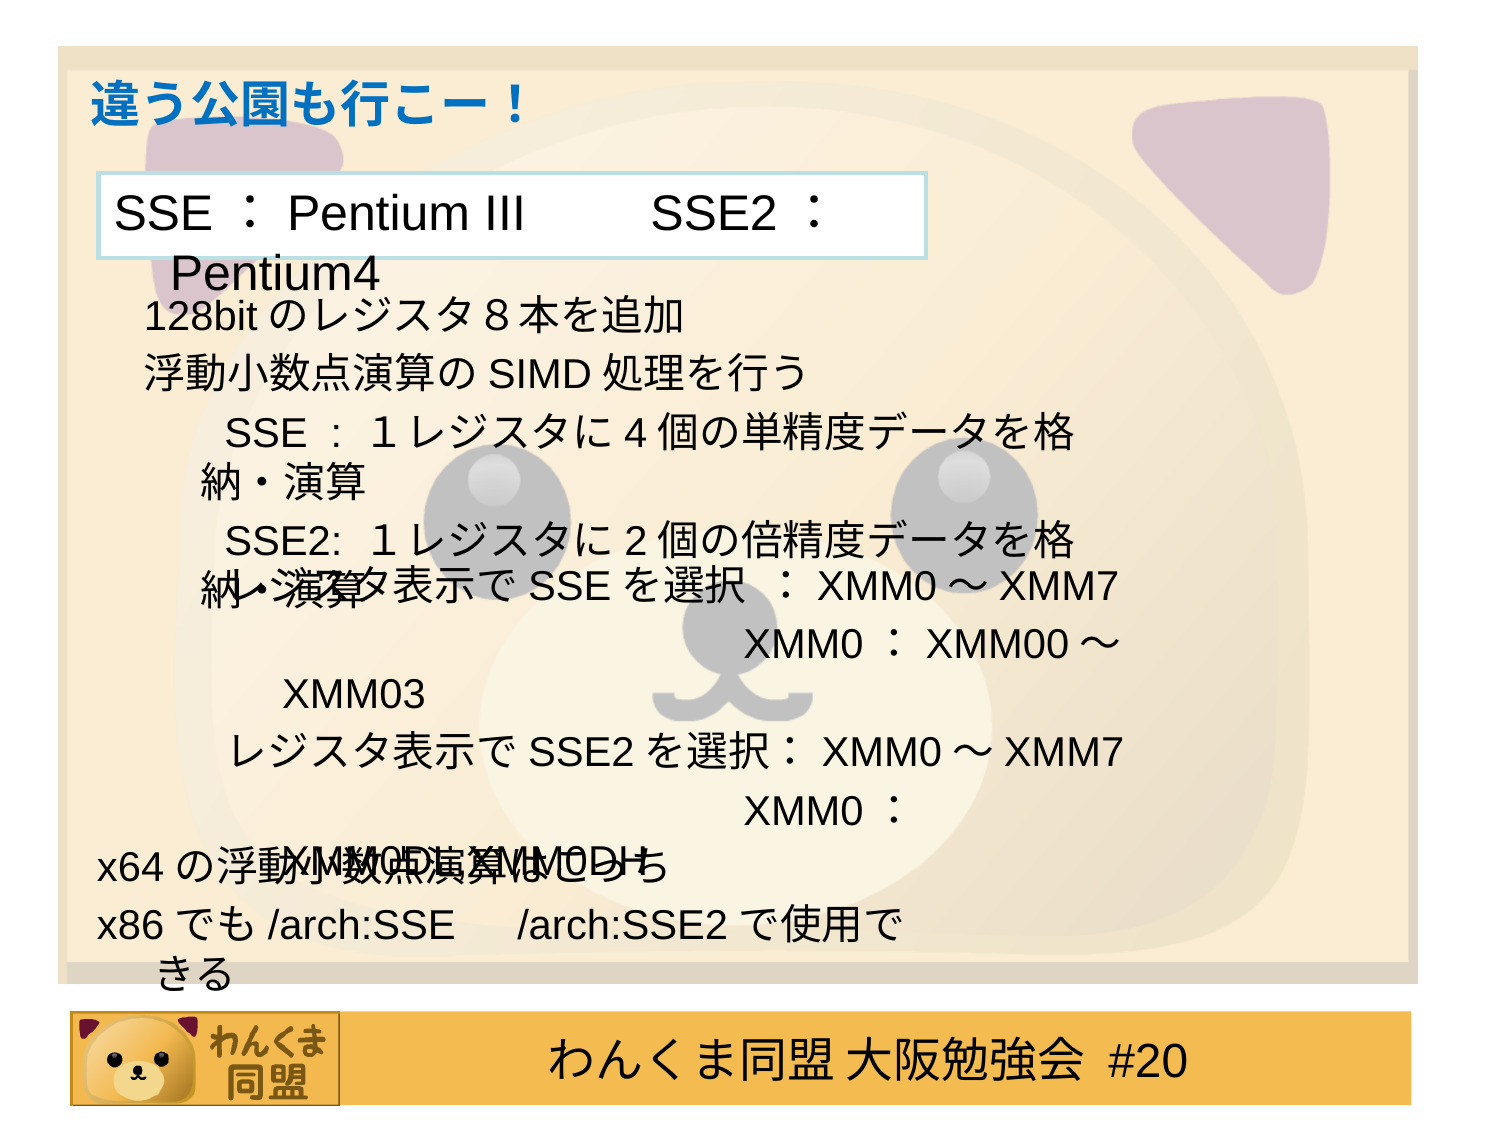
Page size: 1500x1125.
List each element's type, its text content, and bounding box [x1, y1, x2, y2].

text_box レジスタ表示でSSEを選択 ：XMM0～XMM7 XMM0：XMM00～XMM03 レジスタ表示でSSE2を選択：XMM0～XMM7 XMM0：XMM0DL,XMM0DH [210, 550, 1289, 797]
title 違う公園も行こー！ [74, 44, 1426, 162]
picture [70, 1011, 340, 1106]
list SSE：Pentium III SSE2：Pentium4 [96, 171, 928, 260]
picture [58, 46, 1418, 984]
text_box 128bitのレジスタ８本を追加 浮動小数点演算のSIMD処理を行う SSE : １レジスタに4個の単精度データを格納・演算 SSE2: １レジスタに2個の倍精度データを格納・演算 [128, 281, 1161, 528]
text_box x64の浮動小数点演算はこっち x86でも/arch:SSE /arch:SSE2で使用できる [81, 831, 938, 938]
